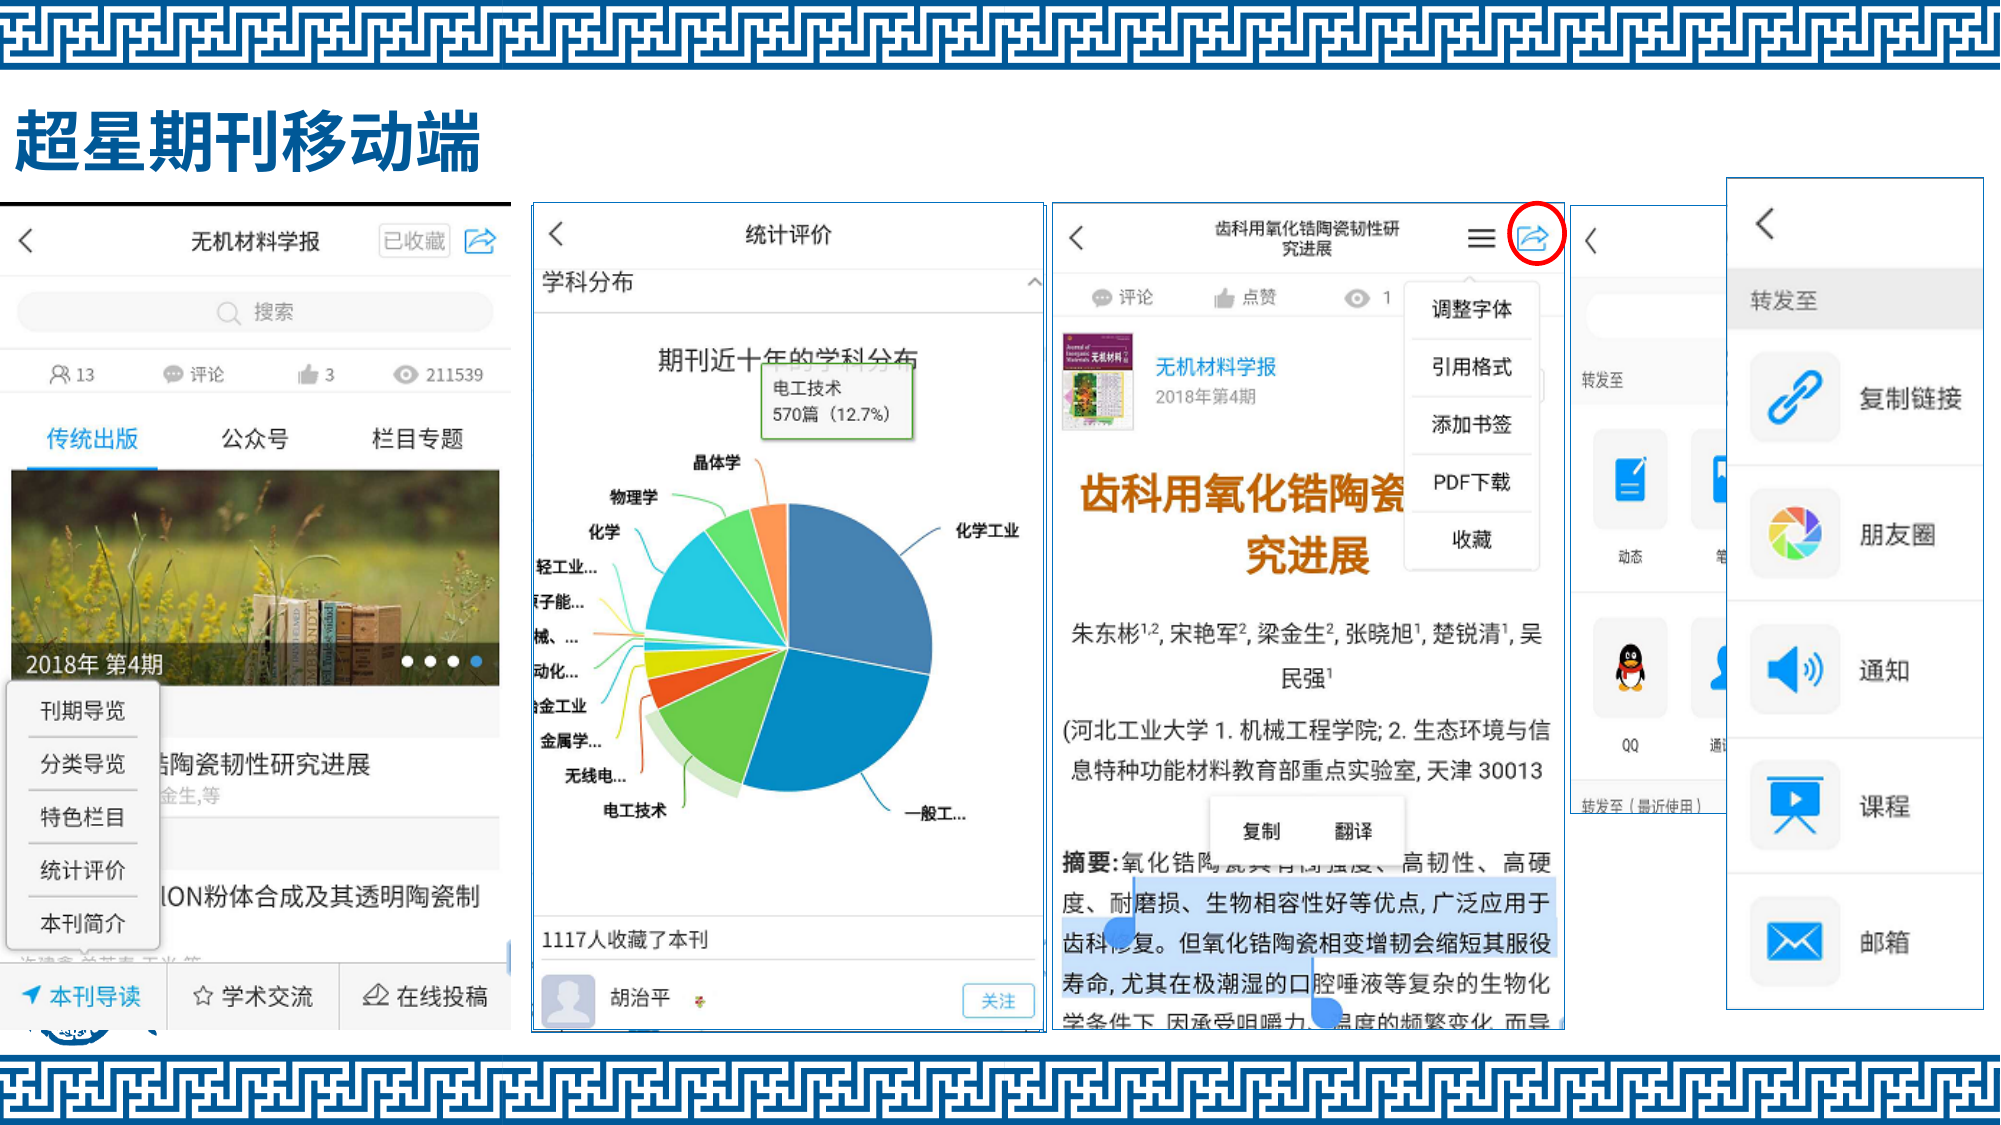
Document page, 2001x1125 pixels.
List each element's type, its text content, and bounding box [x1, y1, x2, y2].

picture [0, 0, 2000, 1125]
text_box 超星期刊移动端 [0, 52, 1001, 178]
